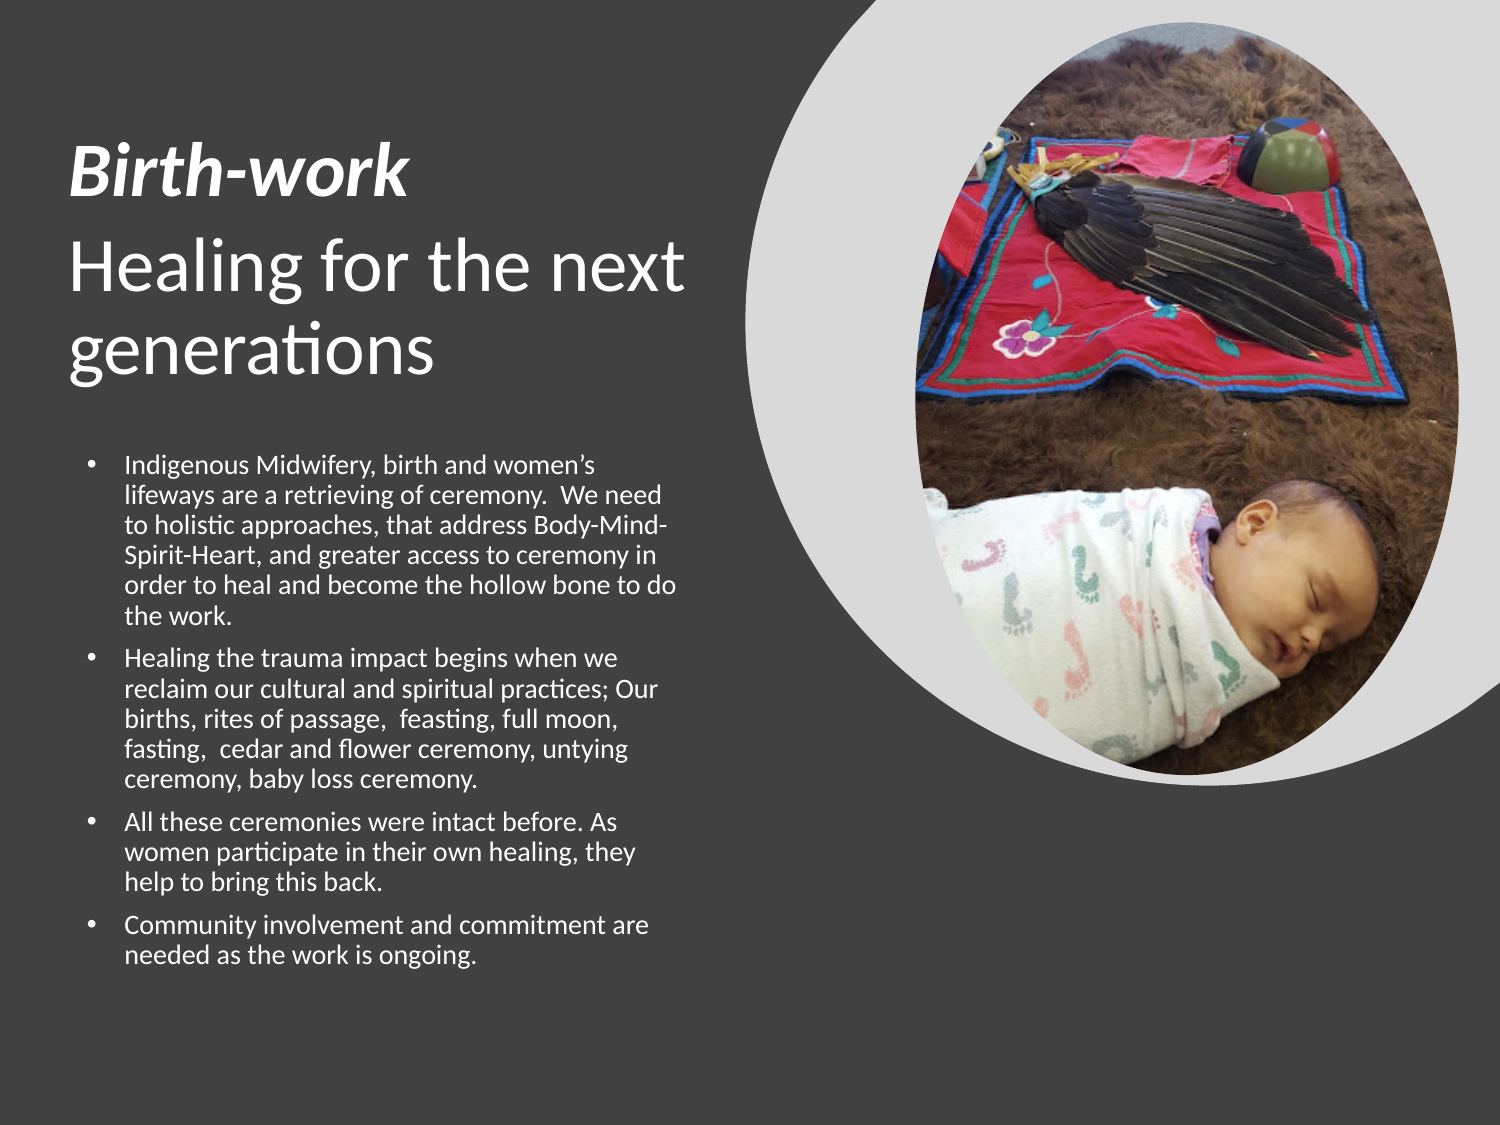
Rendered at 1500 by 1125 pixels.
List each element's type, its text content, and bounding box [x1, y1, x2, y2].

text_box Indigenous Midwifery, birth and women’s lifeways are a retrieving of ceremony. We need to holistic approaches, that address Body-Mind-Spirit-Heart, and greater access to ceremony in order to heal and become the hollow bone to do the work. Healing the trauma impact begins when we reclaim our cultural and spiritual practices; Our births, rites of passage, feasting, full moon, fasting, cedar and flower ceremony, untying ceremony, baby loss ceremony. All these ceremonies were intact before. As women participate in their own healing, they help to bring this back. Community involvement and commitment are needed as the work is ongoing. [53, 442, 707, 1012]
picture [915, 22, 1459, 776]
text_box Birth-work Healing for the next generations [53, 113, 707, 408]
text_box [745, 0, 1500, 710]
